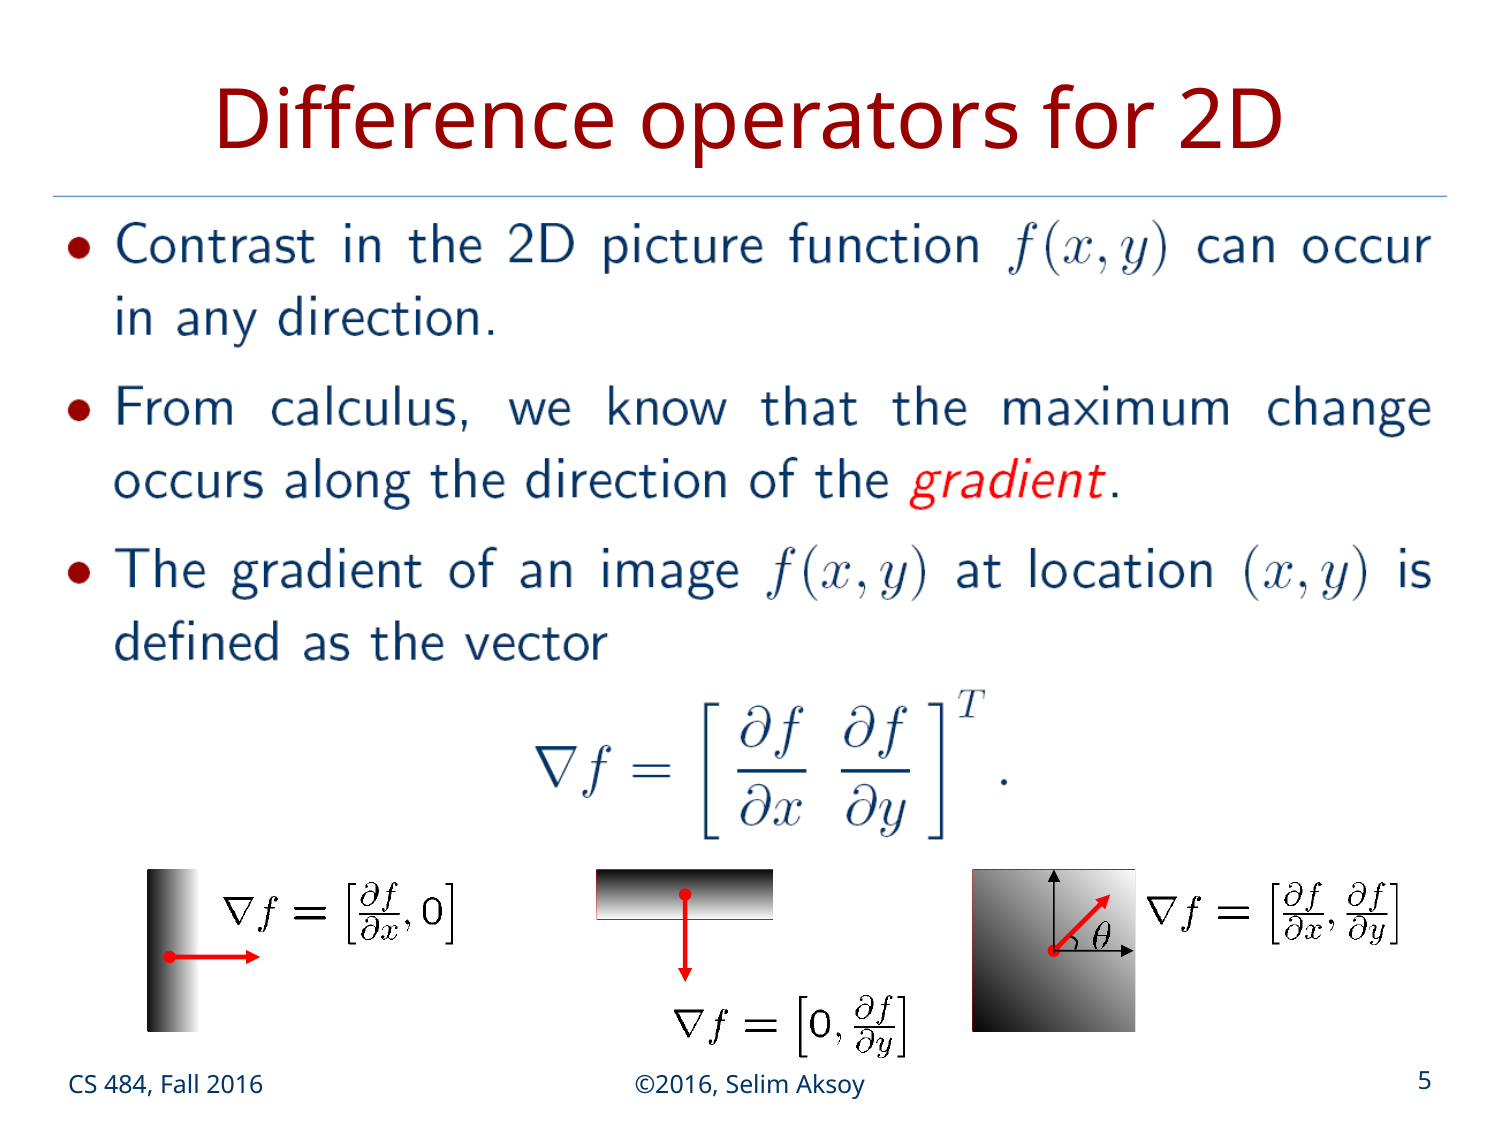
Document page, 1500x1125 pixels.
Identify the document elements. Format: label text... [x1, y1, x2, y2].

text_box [596, 869, 906, 1060]
slide_number 5 [1134, 1052, 1448, 1107]
footer ©2016, Selim Aksoy [511, 1052, 988, 1107]
slide_number CS 484, Fall 2016 [52, 1052, 366, 1107]
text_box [147, 869, 454, 1033]
picture [59, 207, 1441, 851]
title Difference operators for 2D [53, 31, 1447, 173]
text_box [972, 869, 1398, 1033]
